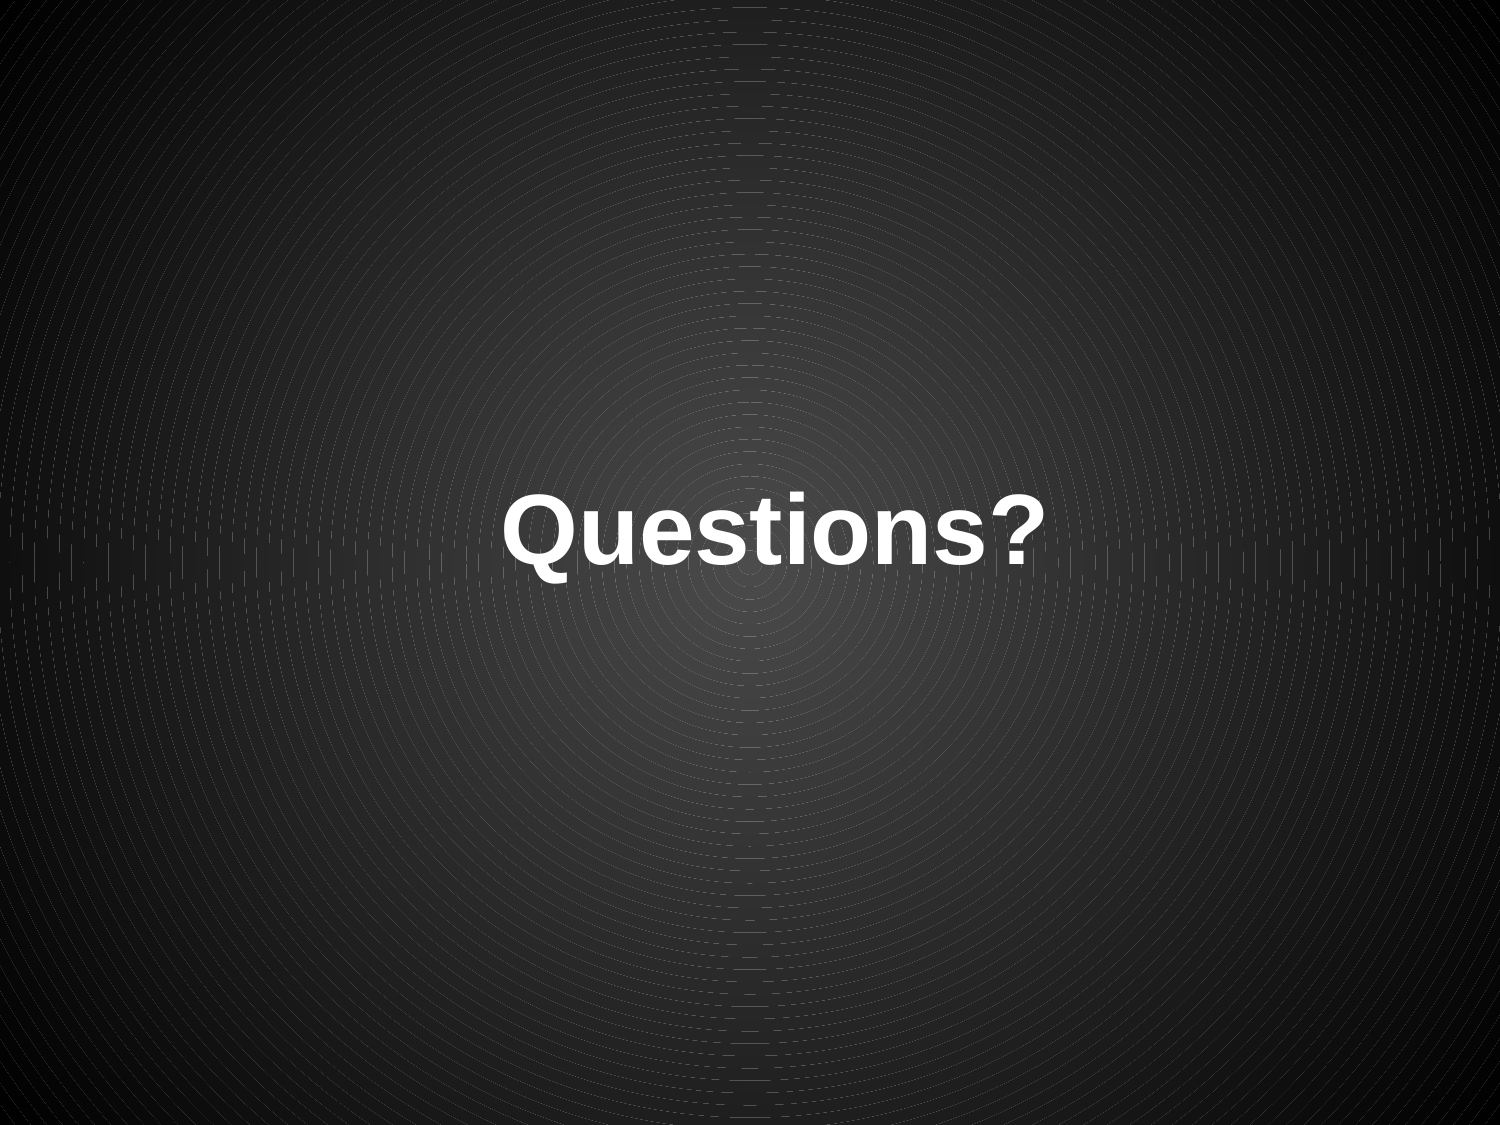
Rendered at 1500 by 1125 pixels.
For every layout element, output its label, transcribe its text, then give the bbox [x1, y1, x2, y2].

title Questions? [112, 382, 1388, 600]
